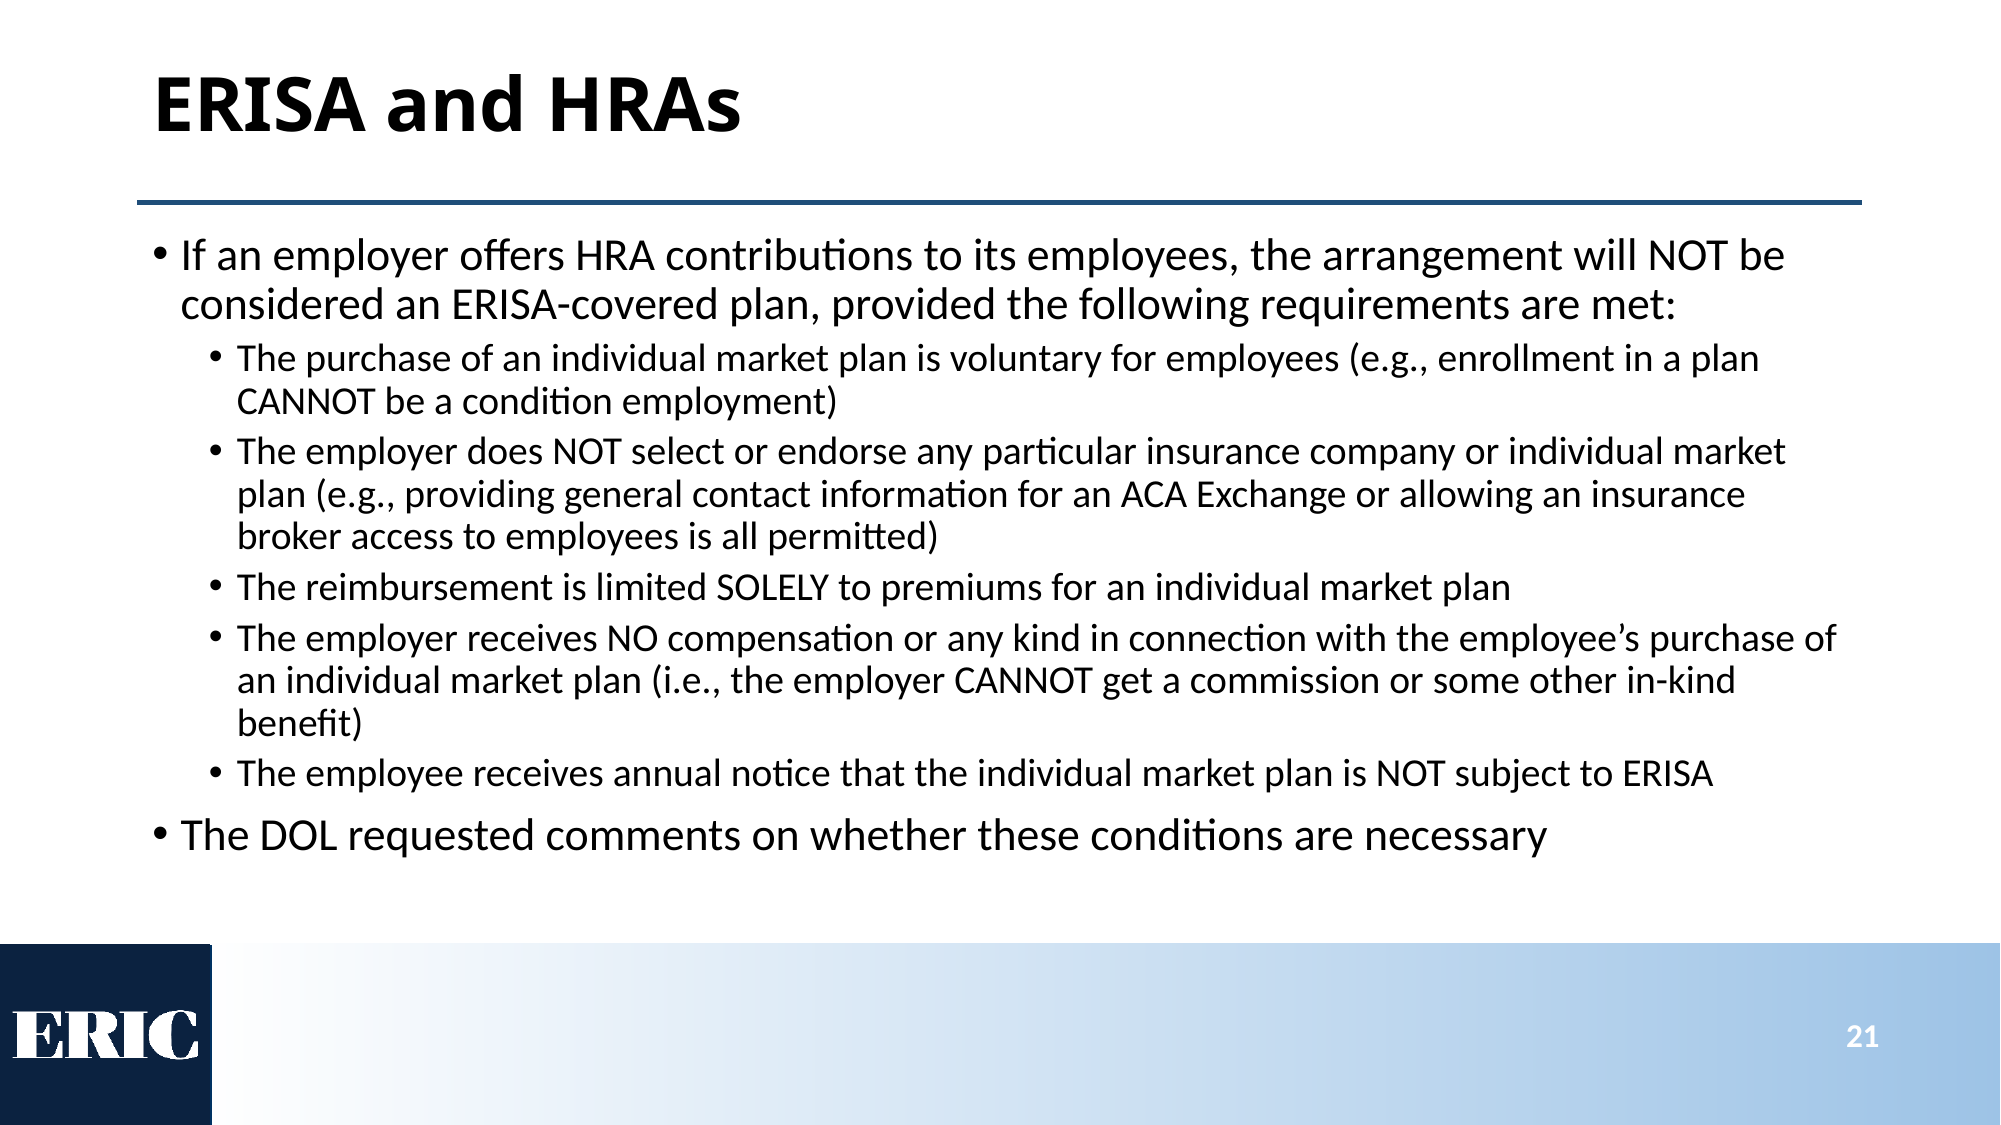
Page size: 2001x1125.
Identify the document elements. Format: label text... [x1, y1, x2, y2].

title ERISA and HRAs [137, 40, 1863, 175]
list If an employer offers HRA contributions to its employees, the arrangement will NOT be considered an ERISA-covered plan, provided the following requirements are met: The purchase of an individual market plan is voluntary for employees (e.g., enrollment in a plan CANNOT be a condition employment) The employer does NOT select or endorse any particular insurance company or individual market plan (e.g., providing general contact information for an ACA Exchange or allowing an insurance broker access to employees is all permitted) The reimbursement is limited SOLELY to premiums for an individual market plan The employer receives NO compensation or any kind in connection with the employee’s purchase of an individual market plan (i.e., the employer CANNOT get a commission or some other in-kind benefit) The employee receives annual notice that the individual market plan is NOT subject to ERISA The DOL requested comments on whether these conditions are necessary [137, 223, 1863, 915]
slide_number 21 [1444, 1004, 1895, 1065]
picture [0, 944, 212, 1125]
